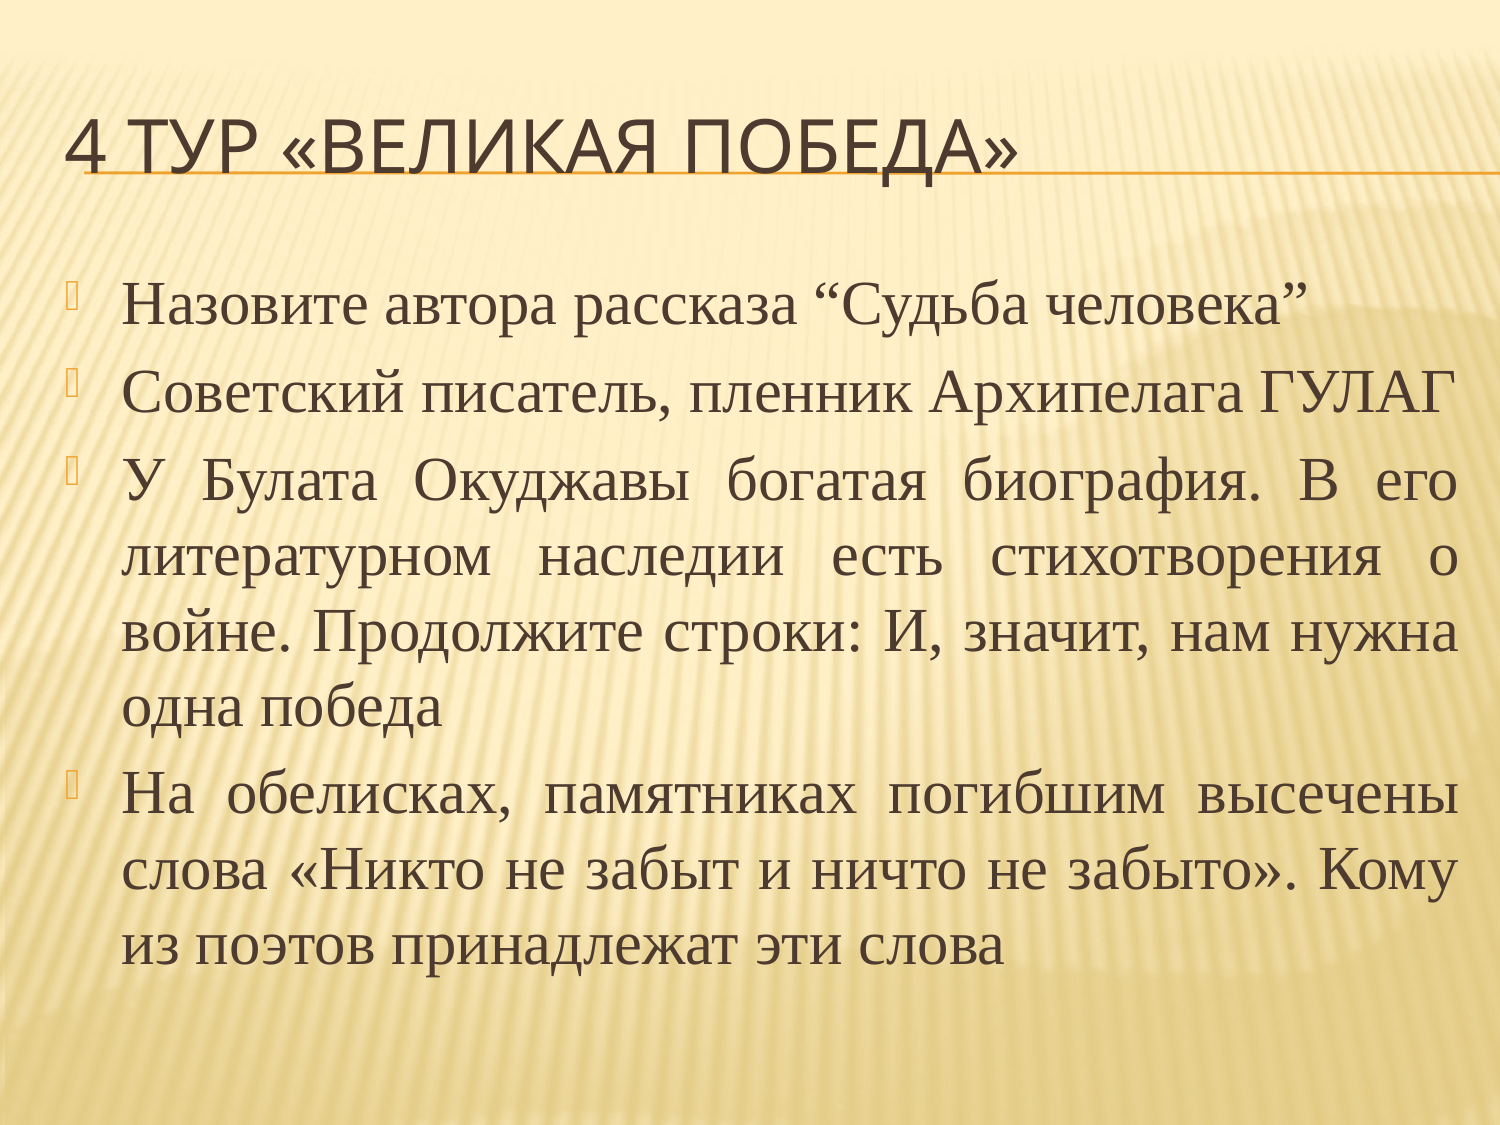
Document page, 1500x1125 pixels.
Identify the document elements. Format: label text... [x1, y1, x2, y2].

title 4 тур «Великая победа» [50, 75, 1475, 213]
list Назовите автора рассказа “Судьба человека” Советский писатель, пленник Архипелага ГУЛАГ У Булата Окуджавы богатая биография. В его литературном наследии есть стихотворения о войне. Продолжите строки: И, значит, нам нужна одна победа На обелисках, памятниках погибшим высечены слова «Никто не забыт и ничто не забыто». Кому из поэтов принадлежат эти слова [50, 254, 1475, 998]
